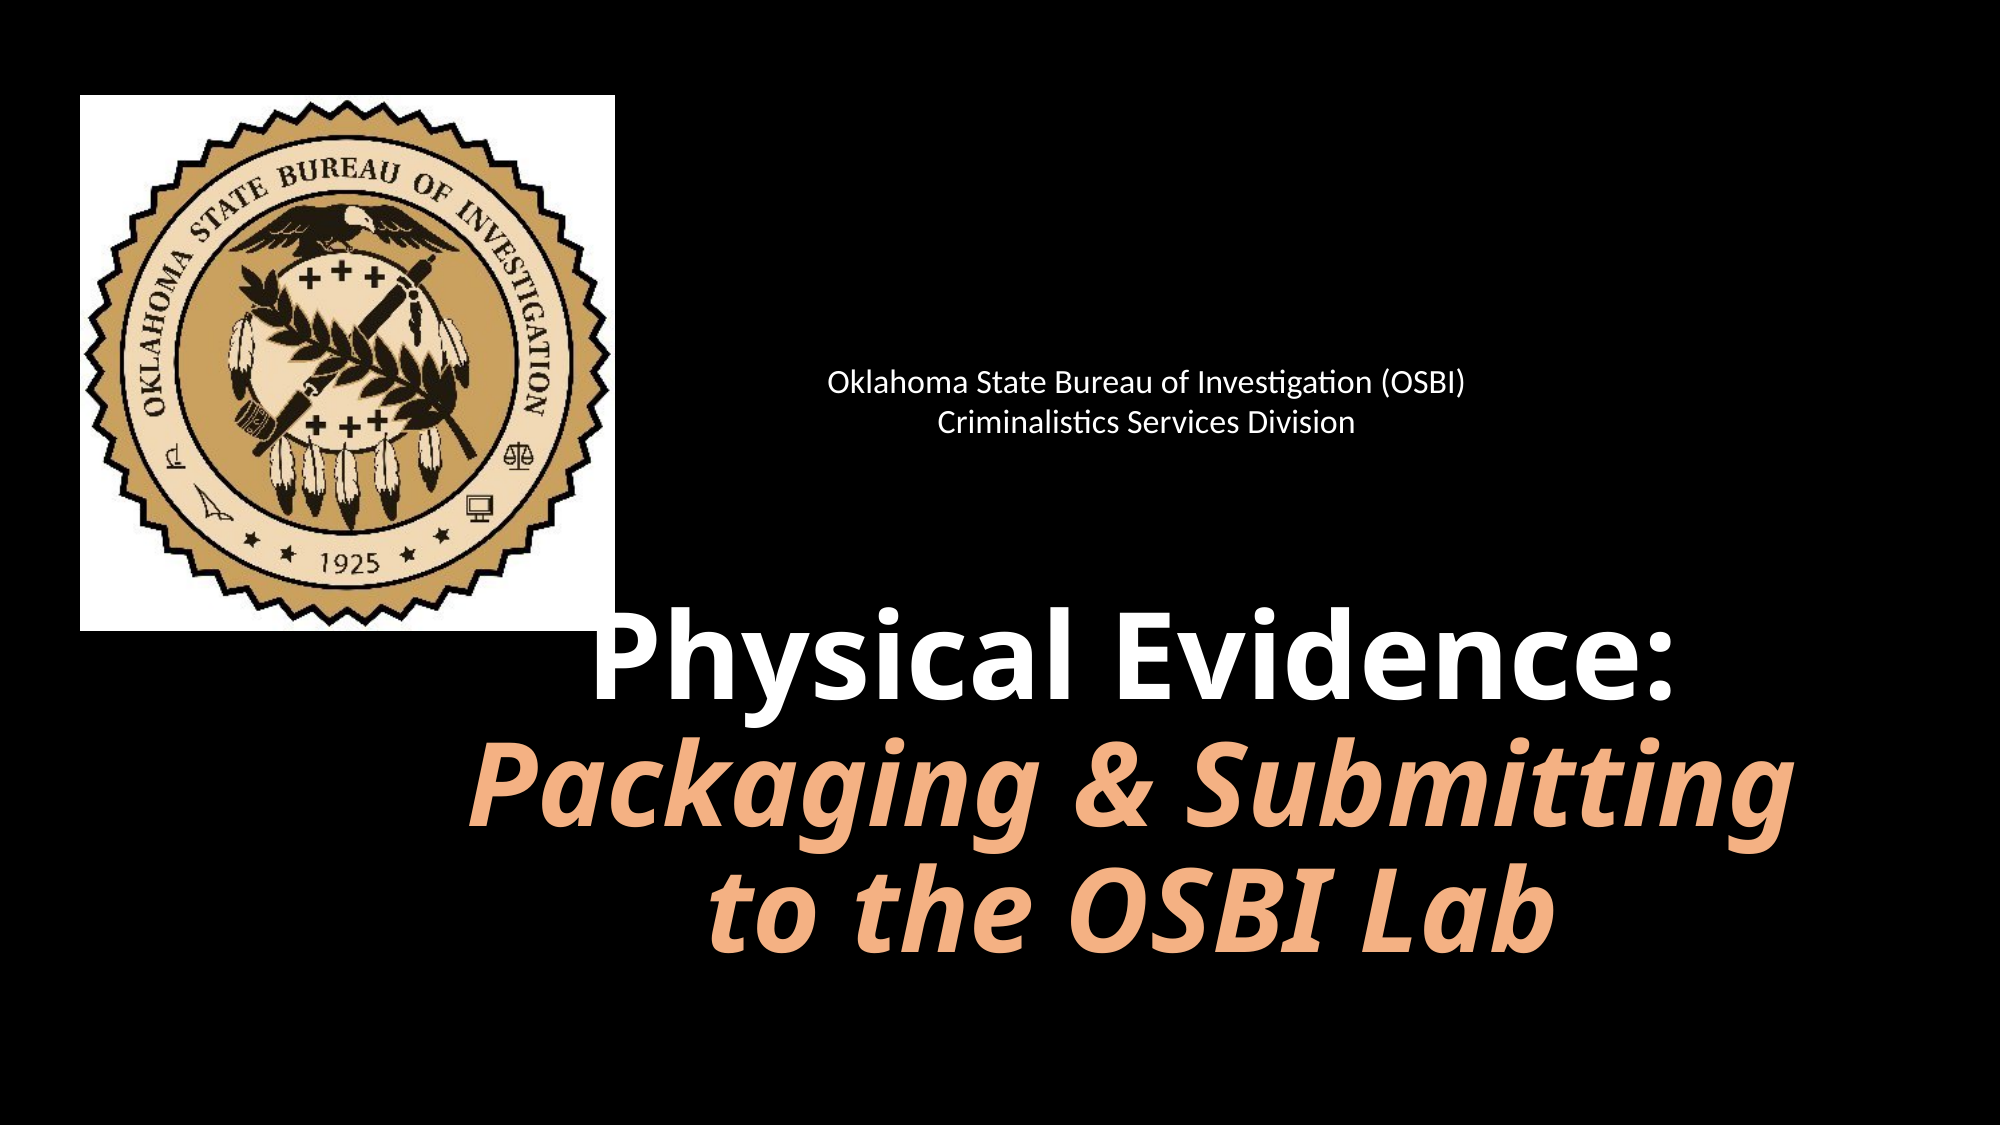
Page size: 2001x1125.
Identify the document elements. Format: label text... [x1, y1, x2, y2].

subtitle Oklahoma State Bureau of Investigation (OSBI) Criminalistics Services Division [615, 330, 1898, 455]
picture [79, 95, 615, 631]
title Physical Evidence: Packaging & Submitting to the OSBI Lab [382, 689, 1883, 986]
